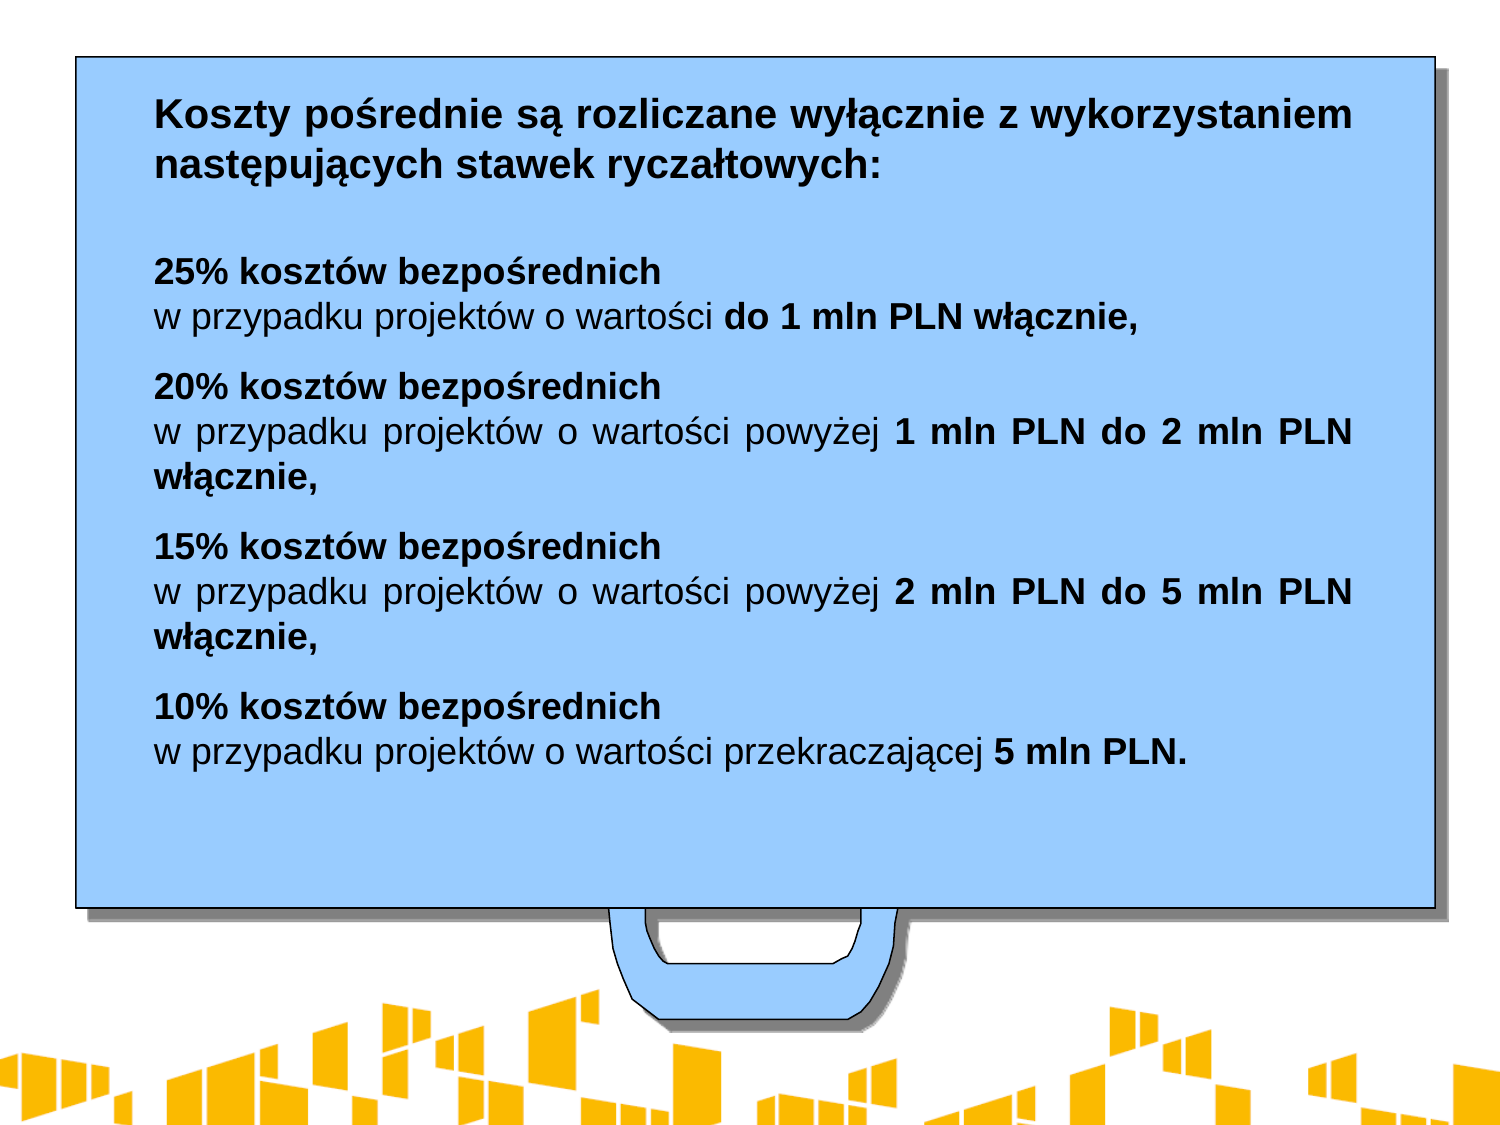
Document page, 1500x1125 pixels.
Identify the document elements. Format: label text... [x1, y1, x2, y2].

picture [0, 980, 1500, 1125]
text_box Koszty pośrednie są rozliczane wyłącznie z wykorzystaniem następujących stawek ryczałtowych: 25% kosztów bezpośrednich w przypadku projektów o wartości do 1 mln PLN włącznie, 20% kosztów bezpośrednich w przypadku projektów o wartości powyżej 1 mln PLN do 2 mln PLN włącznie, 15% kosztów bezpośrednich w przypadku projektów o wartości powyżej 2 mln PLN do 5 mln PLN włącznie, 10% kosztów bezpośrednich w przypadku projektów o wartości przekraczającej 5 mln PLN. [75, 56, 1436, 979]
